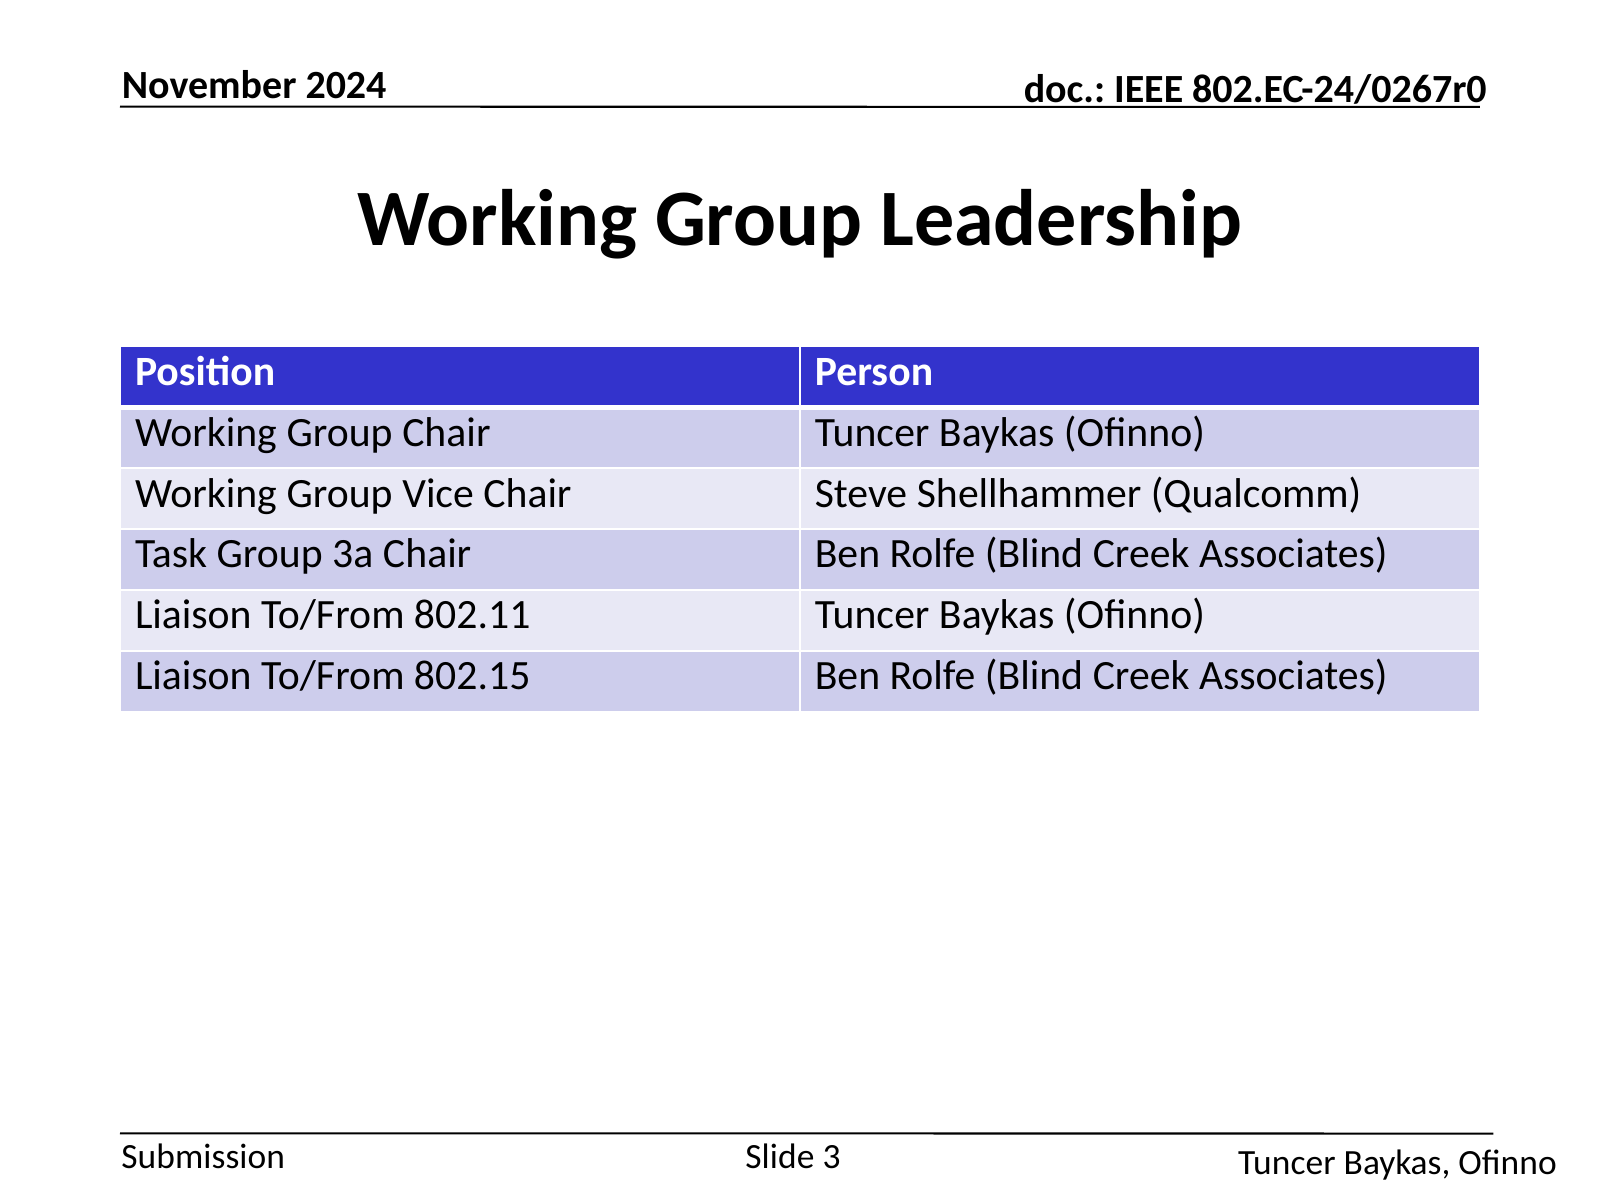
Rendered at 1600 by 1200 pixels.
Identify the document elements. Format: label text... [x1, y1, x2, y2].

table_cell Steve Shellhammer (Qualcomm) [801, 469, 1479, 528]
table_header Person [801, 347, 1479, 405]
table_cell Liaison To/From 802.15 [121, 652, 799, 711]
table_header Position [121, 347, 799, 405]
table_cell Working Group Chair [121, 410, 799, 467]
table_cell Task Group 3a Chair [121, 530, 799, 589]
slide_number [121, 58, 451, 107]
table_cell Liaison To/From 802.11 [121, 591, 799, 650]
table_cell Ben Rolfe (Blind Creek Associates) [801, 652, 1479, 711]
table_cell Tuncer Baykas (Ofinno) [801, 591, 1479, 650]
table_cell Working Group Vice Chair [121, 469, 799, 528]
table_cell Ben Rolfe (Blind Creek Associates) [801, 530, 1479, 589]
slide_number Slide 3 [733, 1132, 854, 1197]
table_cell Tuncer Baykas (Ofinno) [801, 410, 1479, 467]
footer Tuncer Baykas, Ofinno [999, 1138, 1558, 1180]
title Working Group Leadership [119, 119, 1480, 307]
